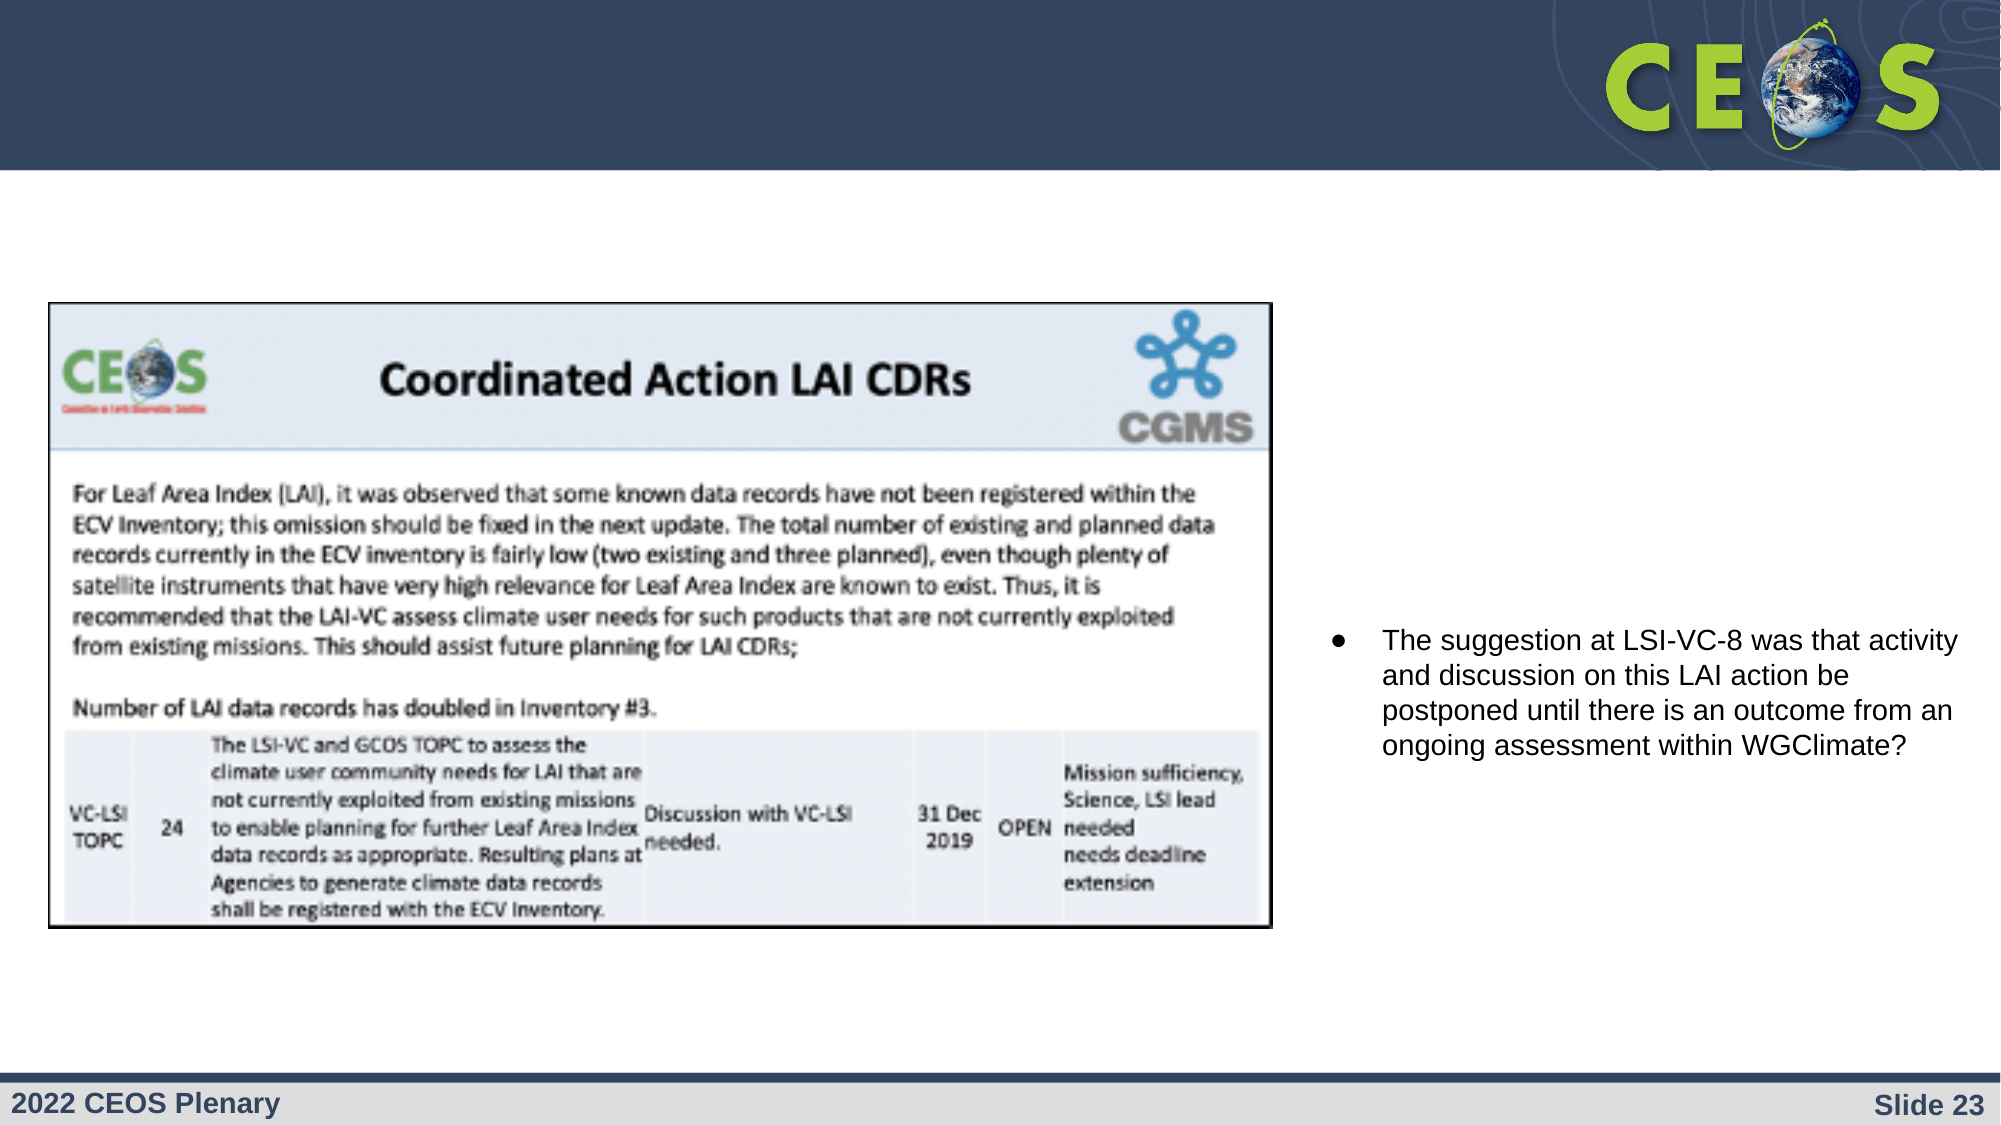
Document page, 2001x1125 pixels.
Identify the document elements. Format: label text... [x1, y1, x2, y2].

picture [48, 302, 1274, 930]
picture [1606, 18, 1939, 150]
text_box The suggestion at LSI-VC-8 was that activity and discussion on this LAI action be postponed until there is an outcome from an ongoing assessment within WGClimate? [1292, 606, 2000, 777]
